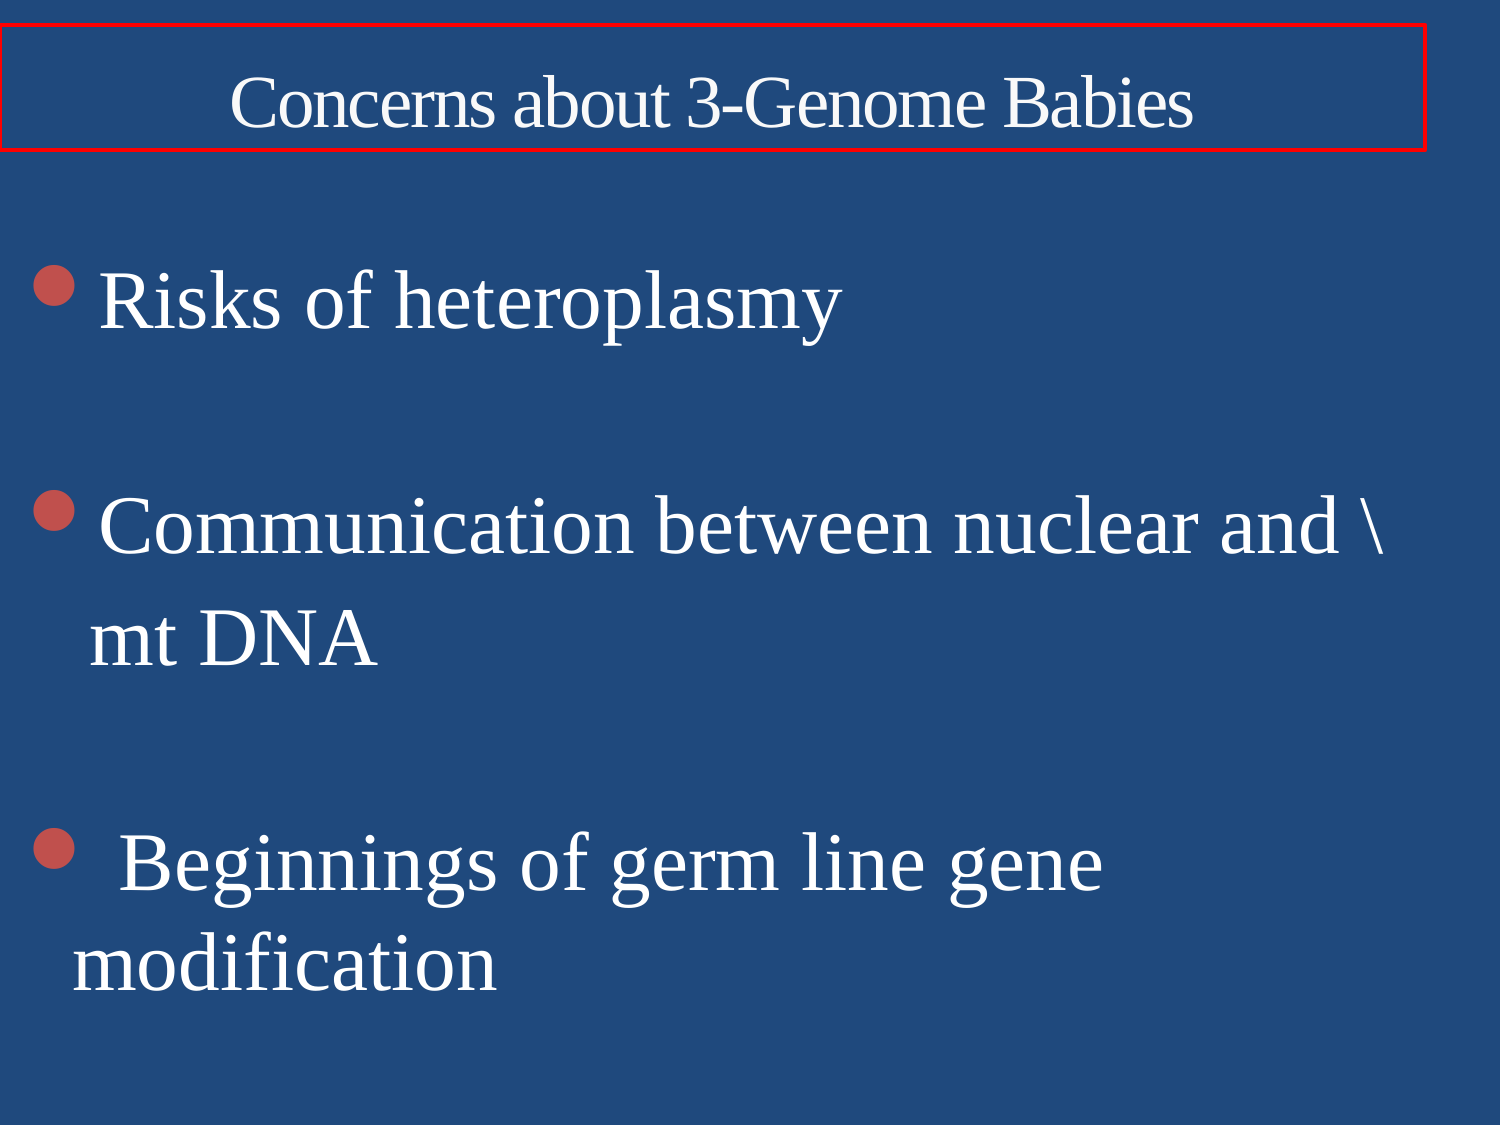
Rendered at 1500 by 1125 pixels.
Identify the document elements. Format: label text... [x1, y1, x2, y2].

list Risks of heteroplasmy Communication between nuclear and \ mt DNA Beginnings of germ line gene modification [12, 237, 1500, 1125]
title Concerns about 3-Genome Babies [0, 24, 1425, 150]
